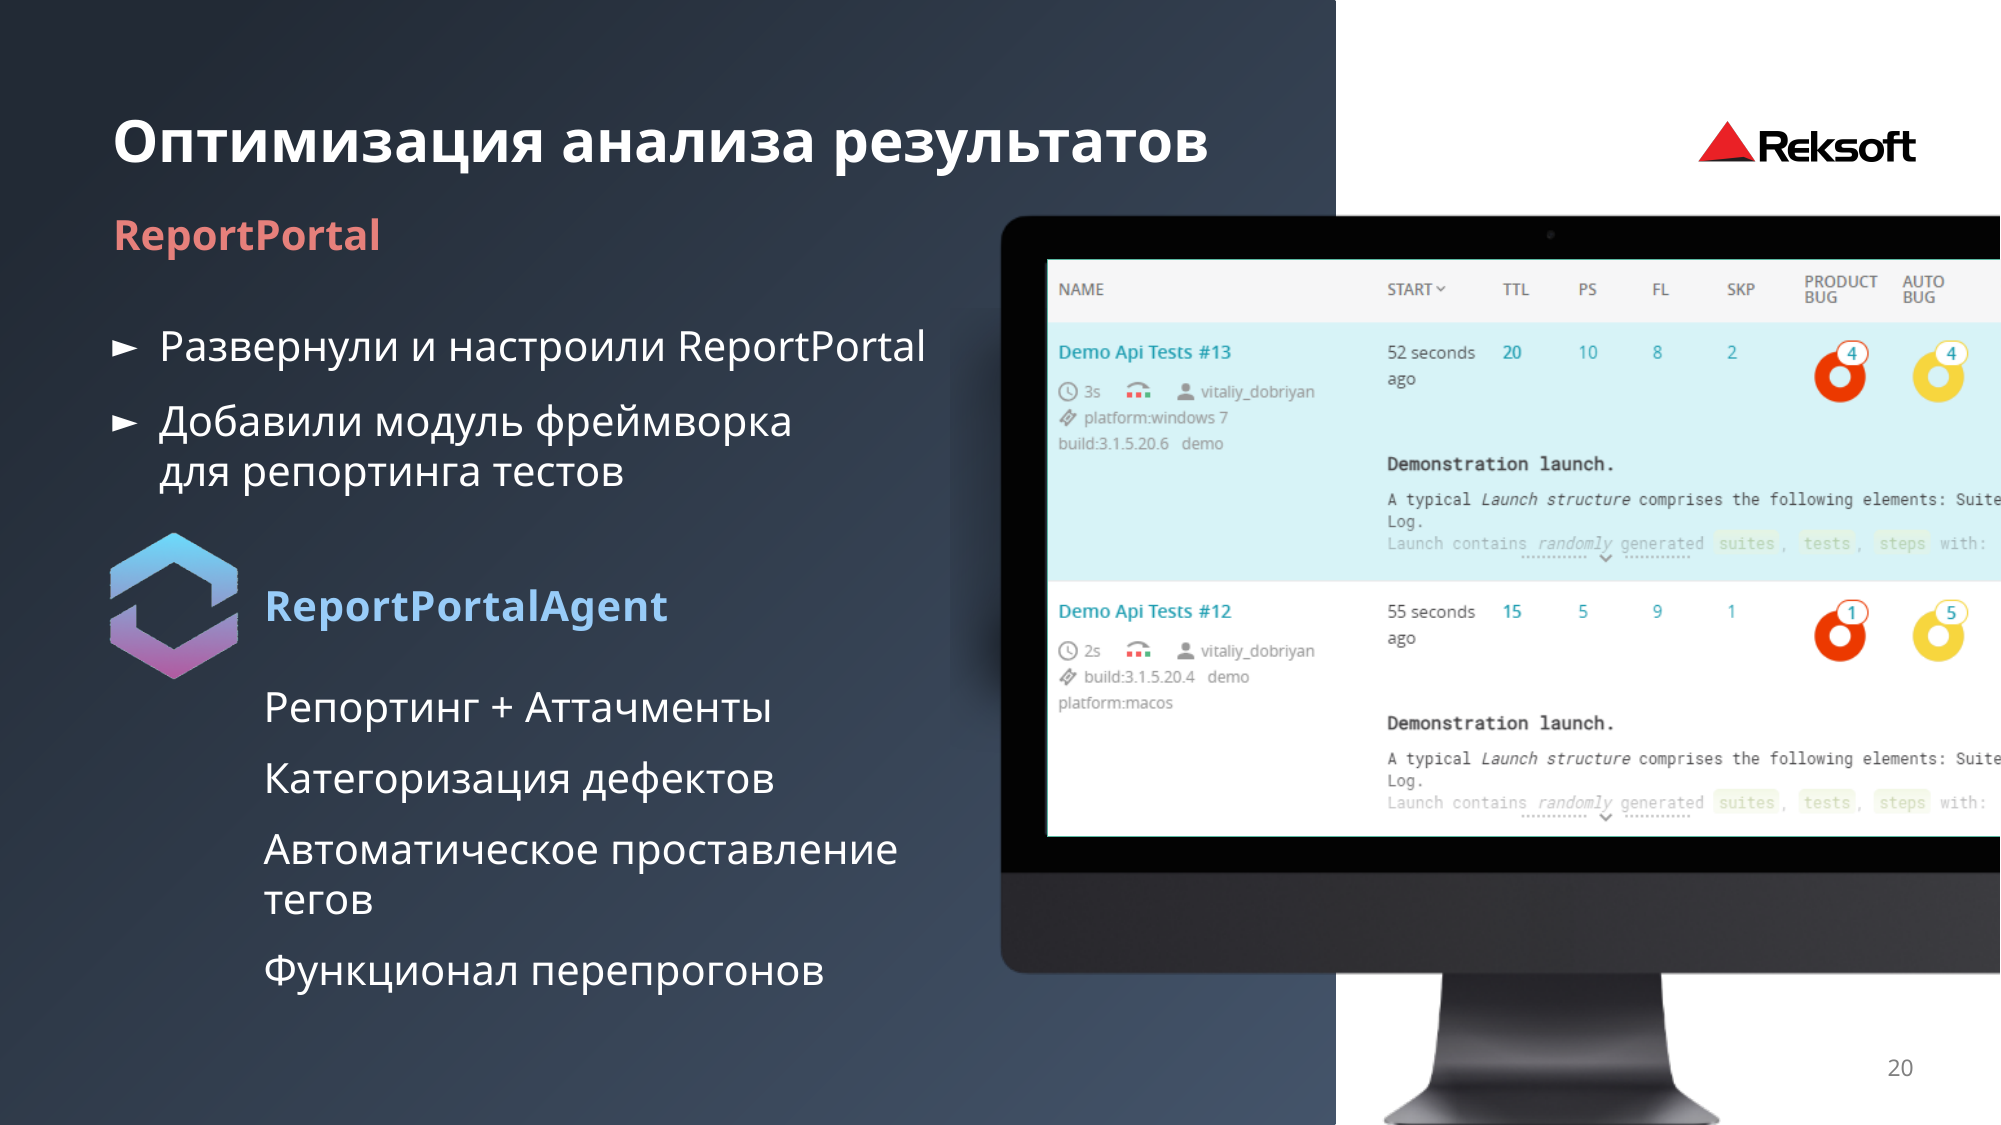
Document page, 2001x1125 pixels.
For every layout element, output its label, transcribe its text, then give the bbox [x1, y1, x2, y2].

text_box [981, 196, 2000, 1125]
text_box ReportPortal [112, 207, 855, 260]
text_box [0, 0, 1337, 1125]
text_box Репортинг + Аттачменты Категоризация дефектов Автоматическое проставление тегов Функционал перепрогонов [248, 673, 981, 1040]
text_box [56, 488, 685, 723]
picture [1698, 121, 1916, 162]
title Оптимизация анализа результатов [112, 112, 1582, 208]
text_box Развернули и настроили ReportPortal Добавили модуль фреймворка для репортинга тестов [112, 319, 950, 520]
